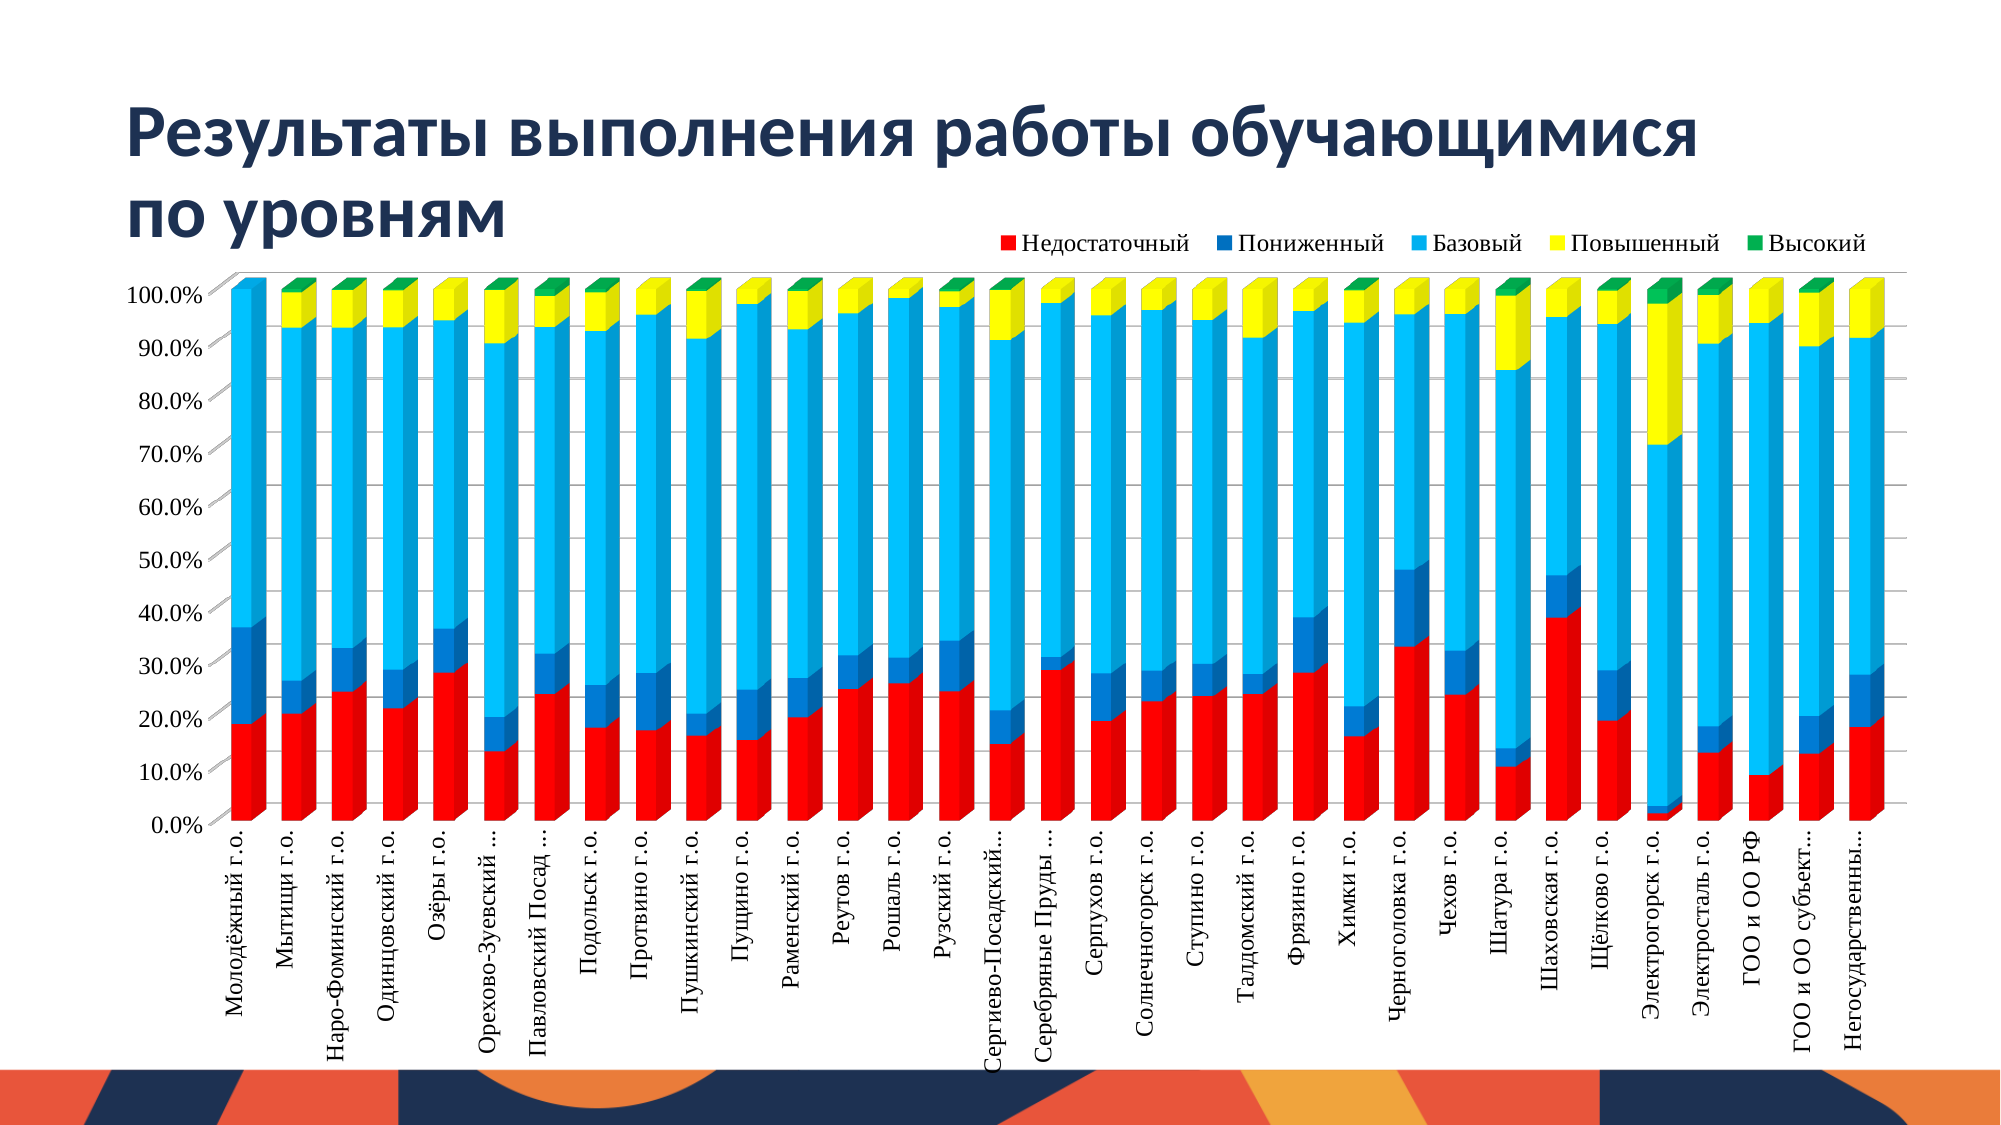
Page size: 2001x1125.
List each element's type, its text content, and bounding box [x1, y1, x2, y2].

chart [83, 205, 1945, 1076]
picture [0, 0, 2001, 1125]
text_box Результаты выполнения работы обучающимися по уровням [111, 84, 1794, 183]
